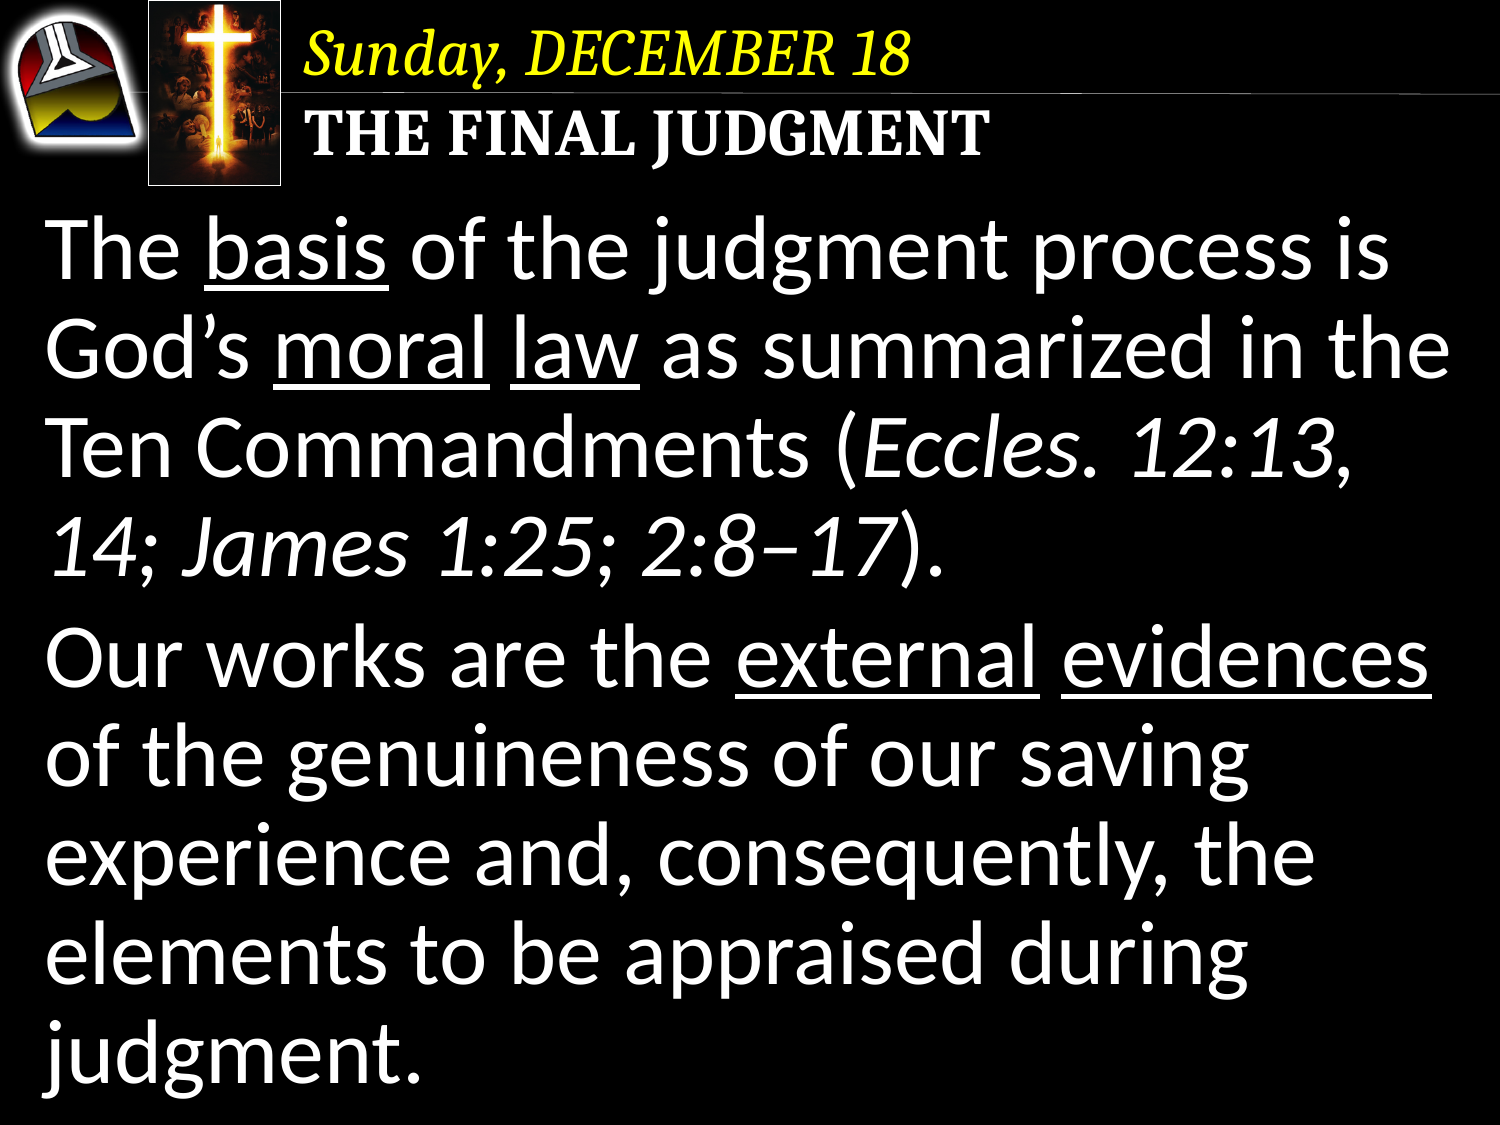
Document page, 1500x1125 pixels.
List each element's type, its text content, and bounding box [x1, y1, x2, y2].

text_box The basis of the judgment process is God’s moral law as summarized in the Ten Commandments (Eccles. 12:13, 14; James 1:25; 2:8–17). Our works are the external evidences of the genuineness of our saving experience and, consequently, the elements to be appraised during judgment. [0, 192, 1500, 1111]
text_box Sunday, December 18 The Final Judgment [283, 1, 1500, 176]
picture [149, 1, 280, 185]
picture [0, 0, 148, 159]
